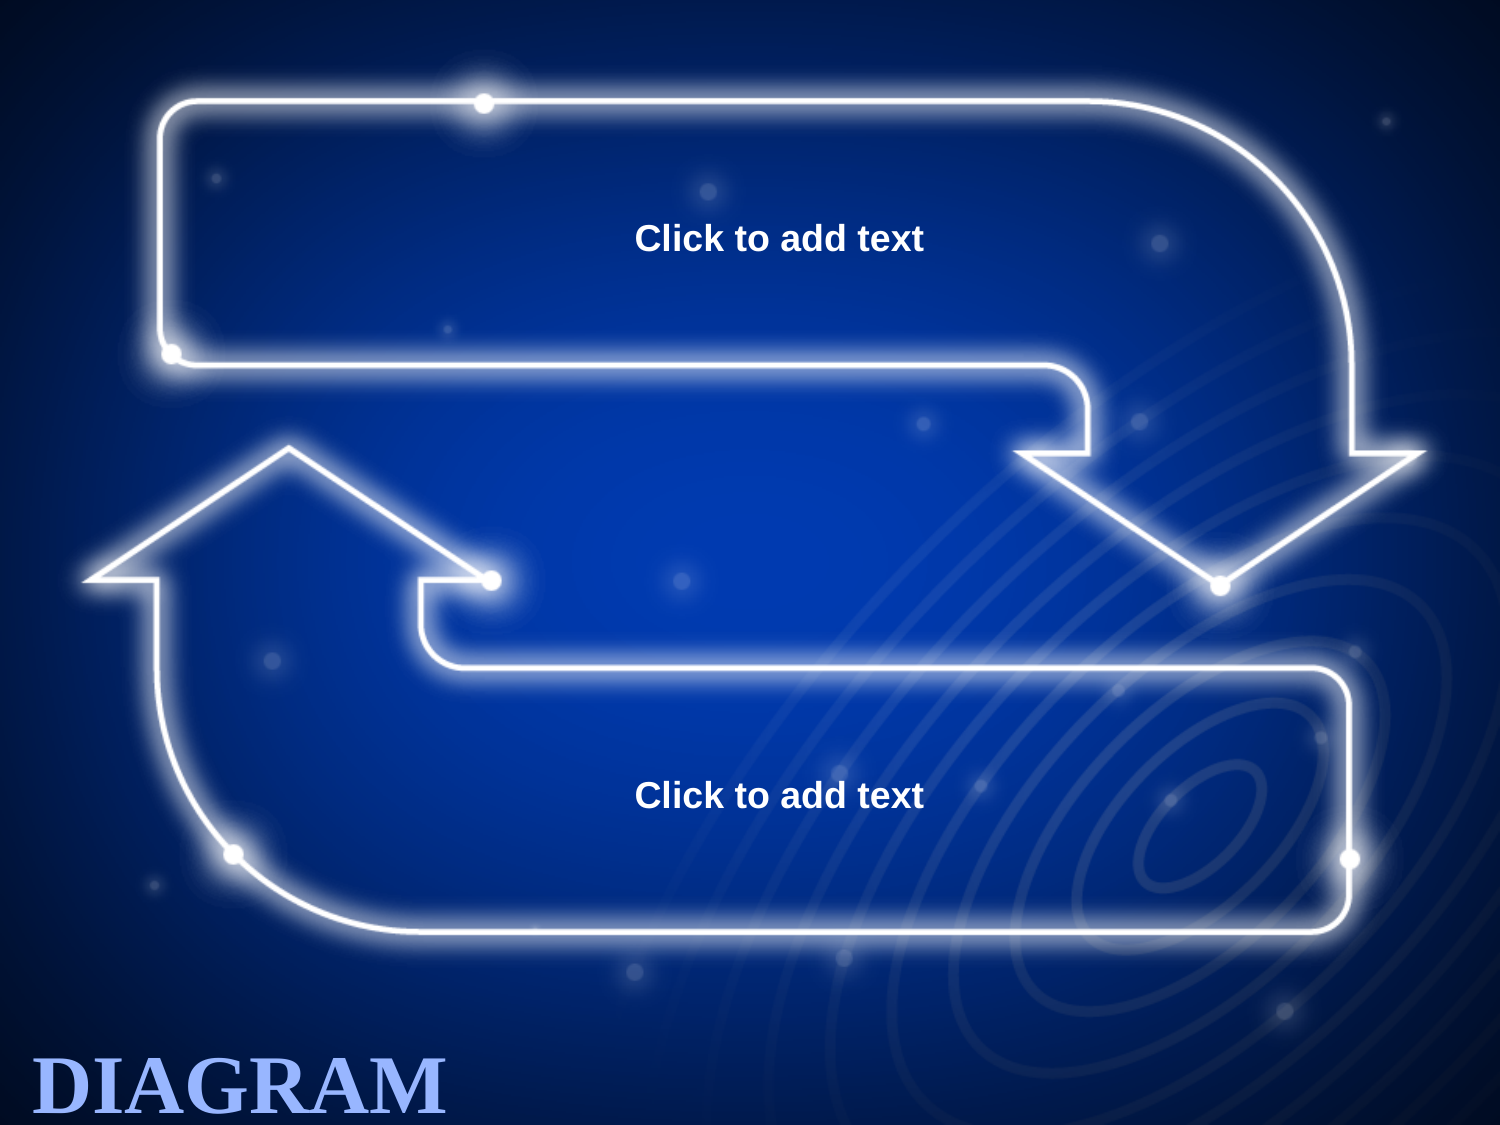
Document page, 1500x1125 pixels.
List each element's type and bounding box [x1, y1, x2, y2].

text_box [50, 42, 1459, 977]
picture [0, 0, 1500, 1125]
